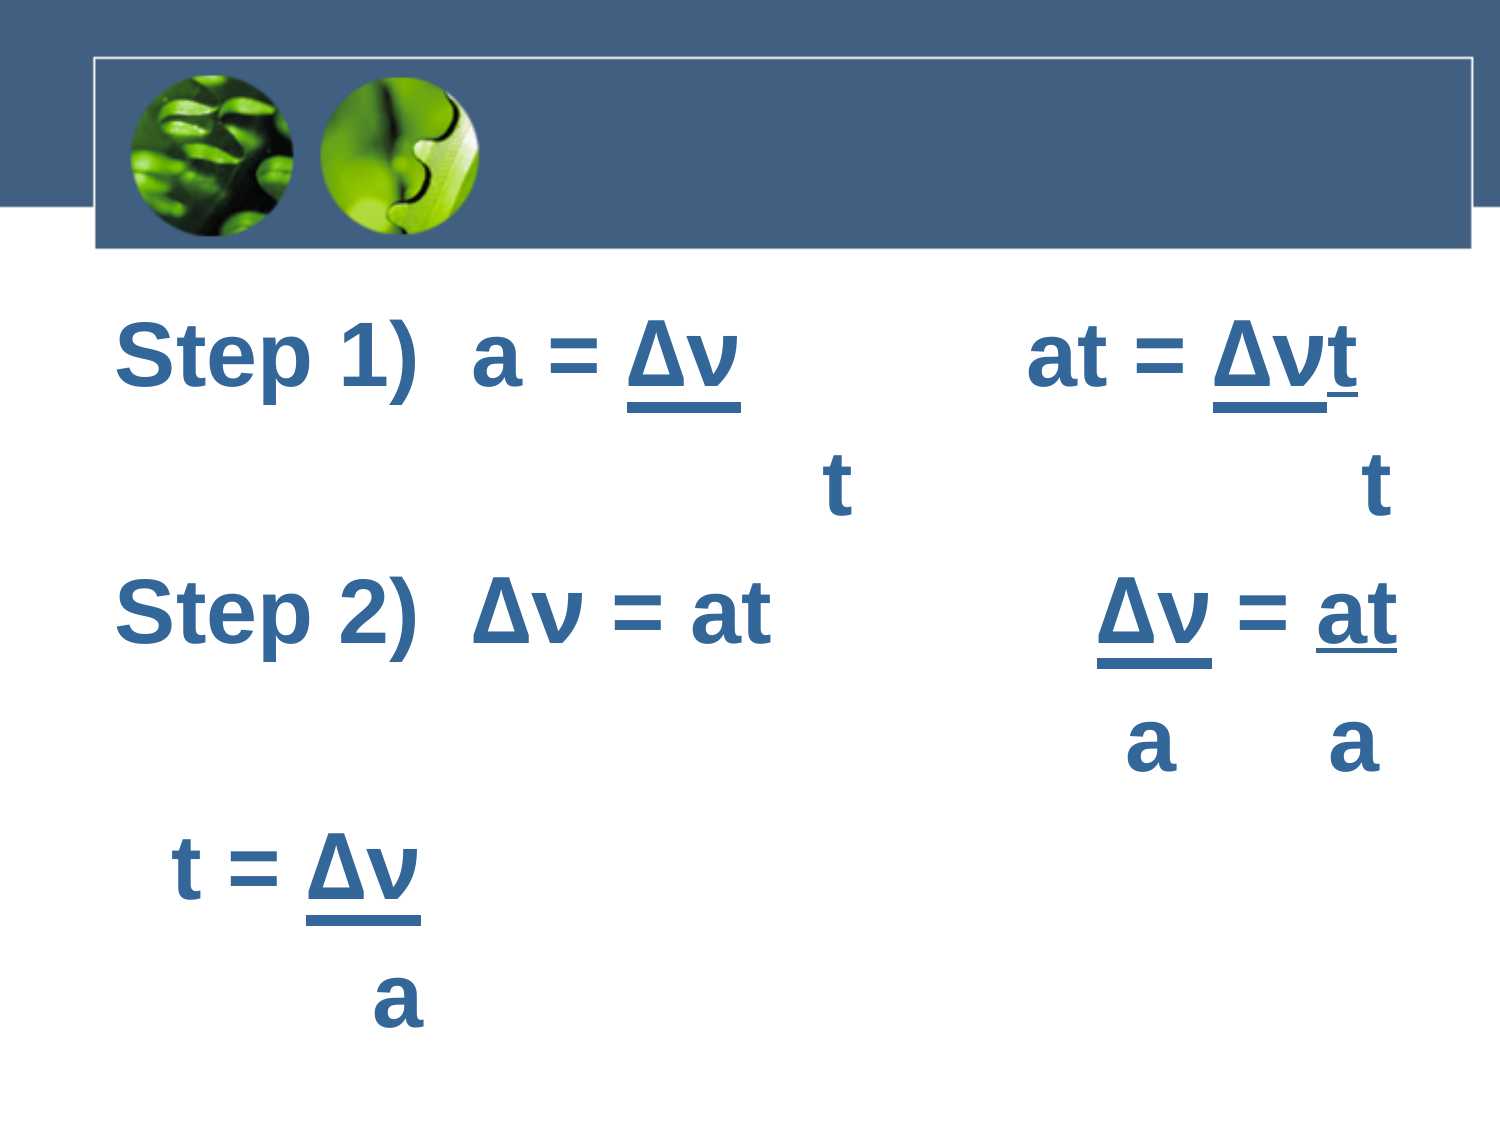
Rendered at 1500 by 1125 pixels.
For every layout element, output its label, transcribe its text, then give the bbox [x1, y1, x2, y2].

list Step 1) a = Δν at = Δνt t t Step 2) Δν = at Δν = at a a t = Δν a [99, 287, 1450, 1125]
picture [0, 0, 1500, 1125]
